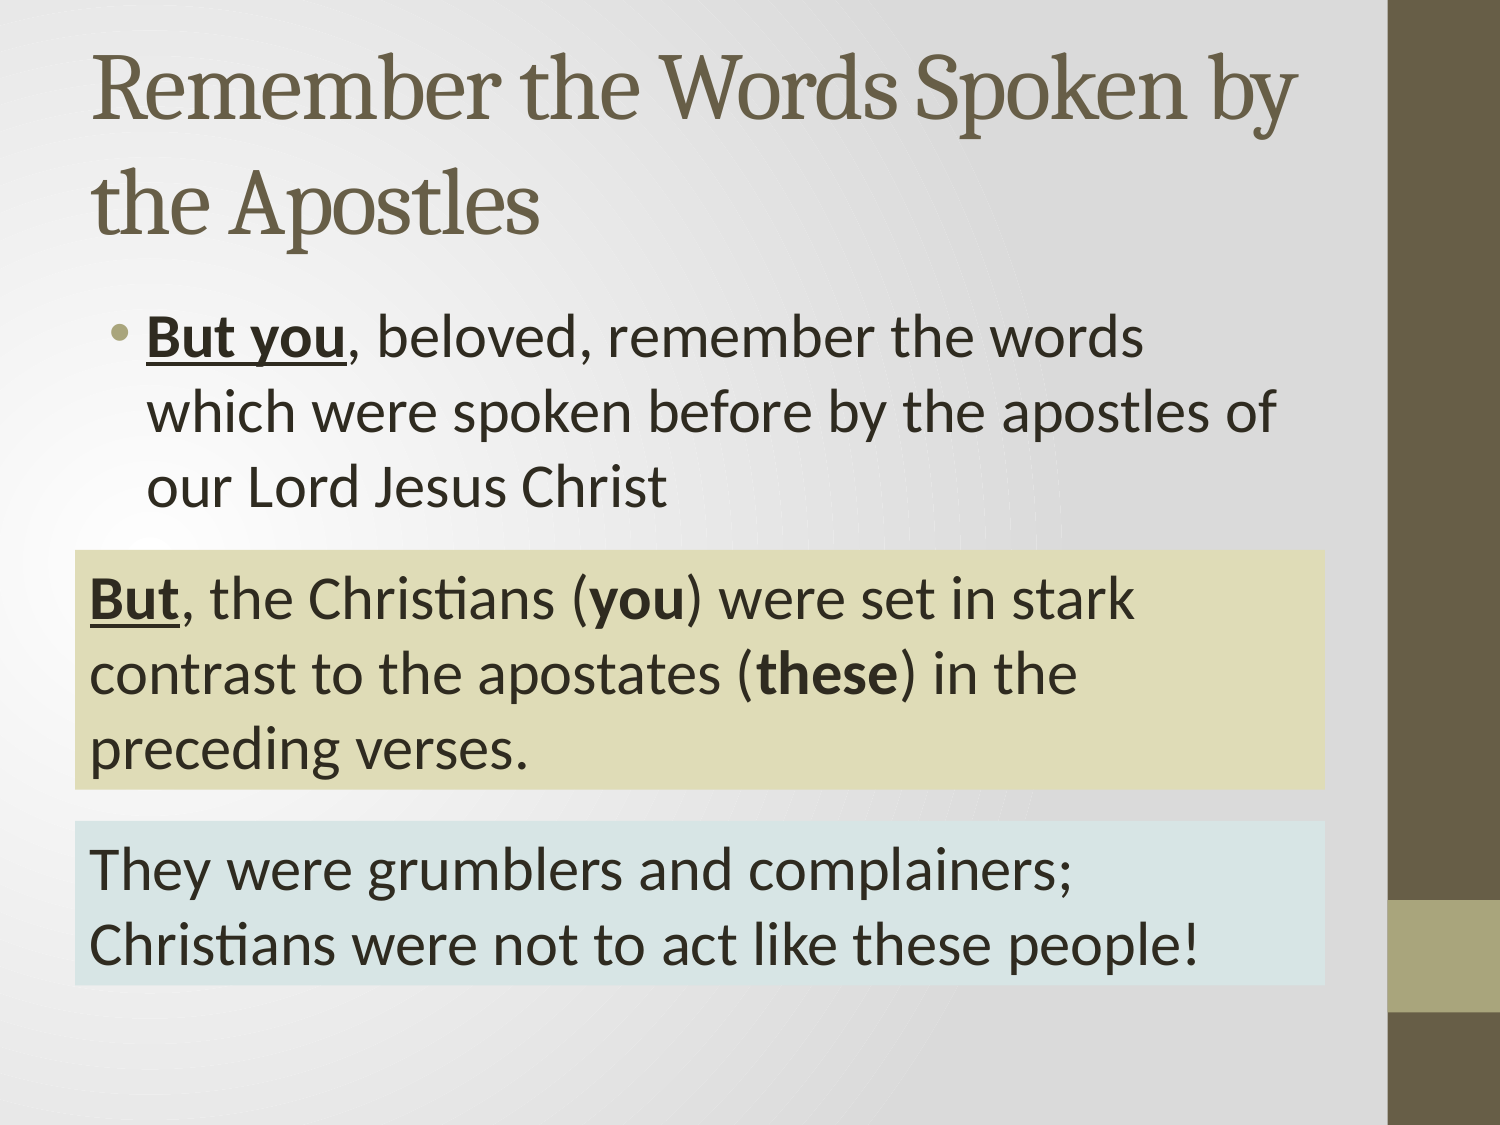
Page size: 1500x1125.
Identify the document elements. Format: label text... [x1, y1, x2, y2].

text_box But, the Christians (you) were set in stark contrast to the apostates (these) in the preceding verses. [75, 549, 1325, 790]
list But you, beloved, remember the words which were spoken before by the apostles of our Lord Jesus Christ [75, 287, 1325, 538]
text_box They were grumblers and complainers; Christians were not to act like these people! [75, 820, 1325, 986]
title Remember the Words Spoken by the Apostles [75, 45, 1325, 233]
